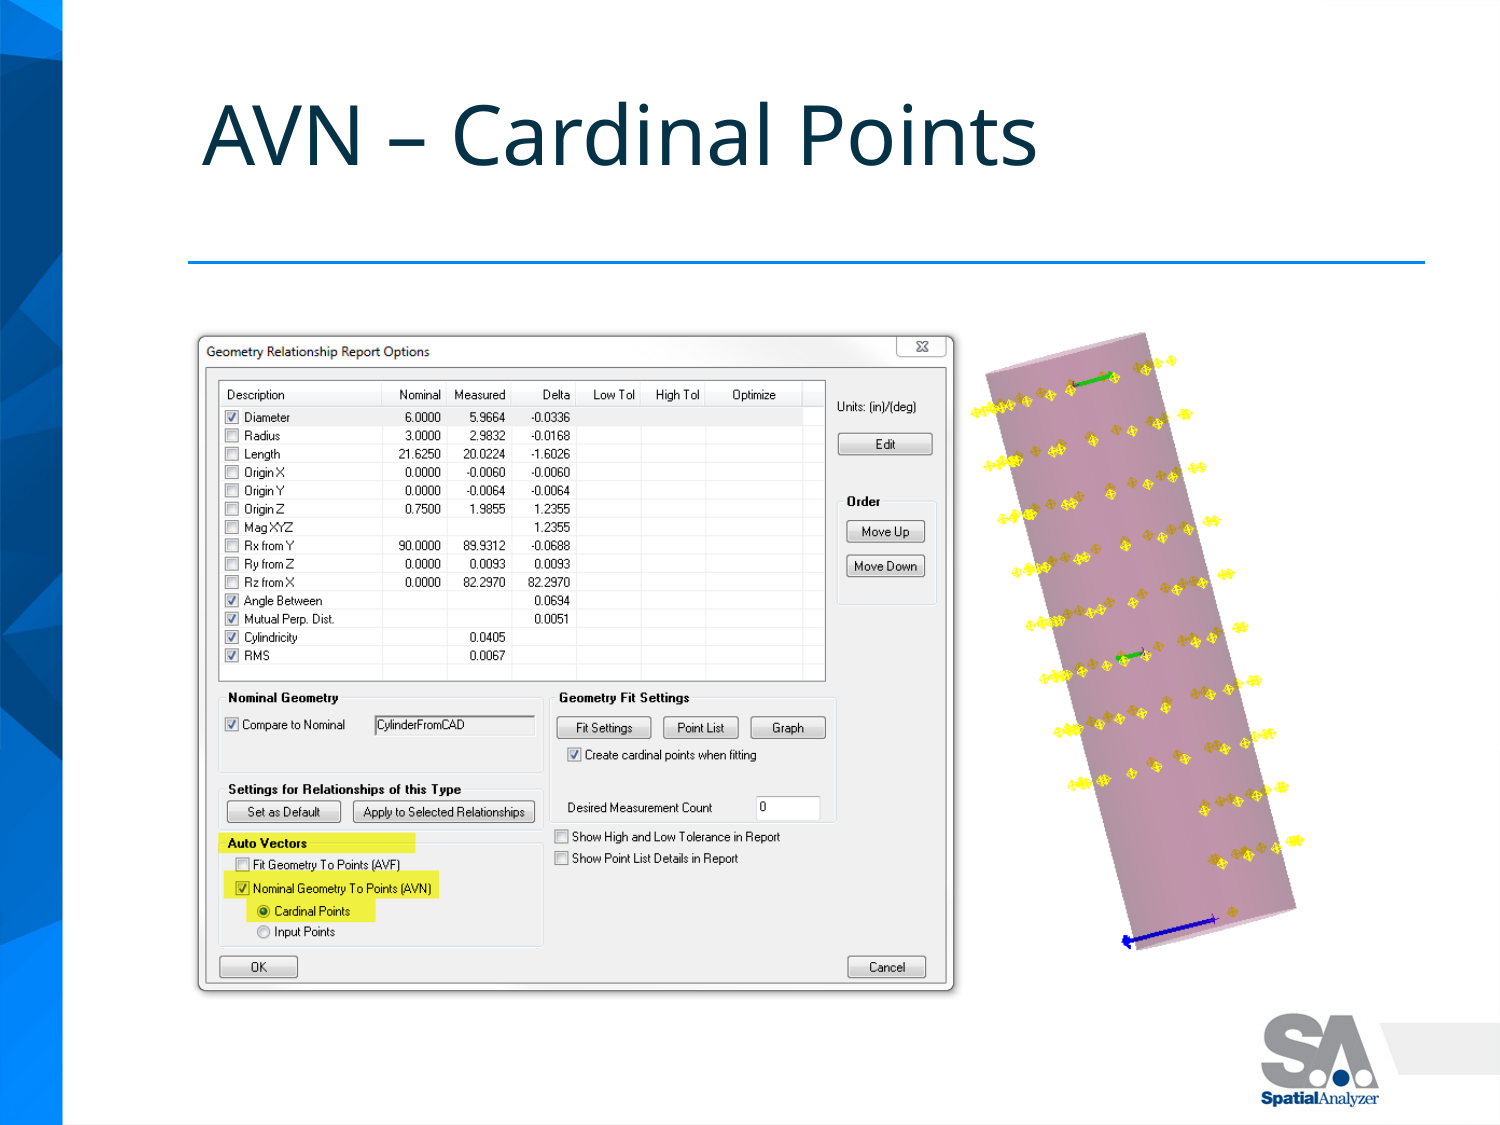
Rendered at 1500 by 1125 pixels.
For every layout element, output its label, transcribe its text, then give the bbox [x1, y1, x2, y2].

title AVN – Cardinal Points [187, 45, 1425, 233]
picture [0, 0, 1500, 1125]
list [186, 312, 1313, 1002]
